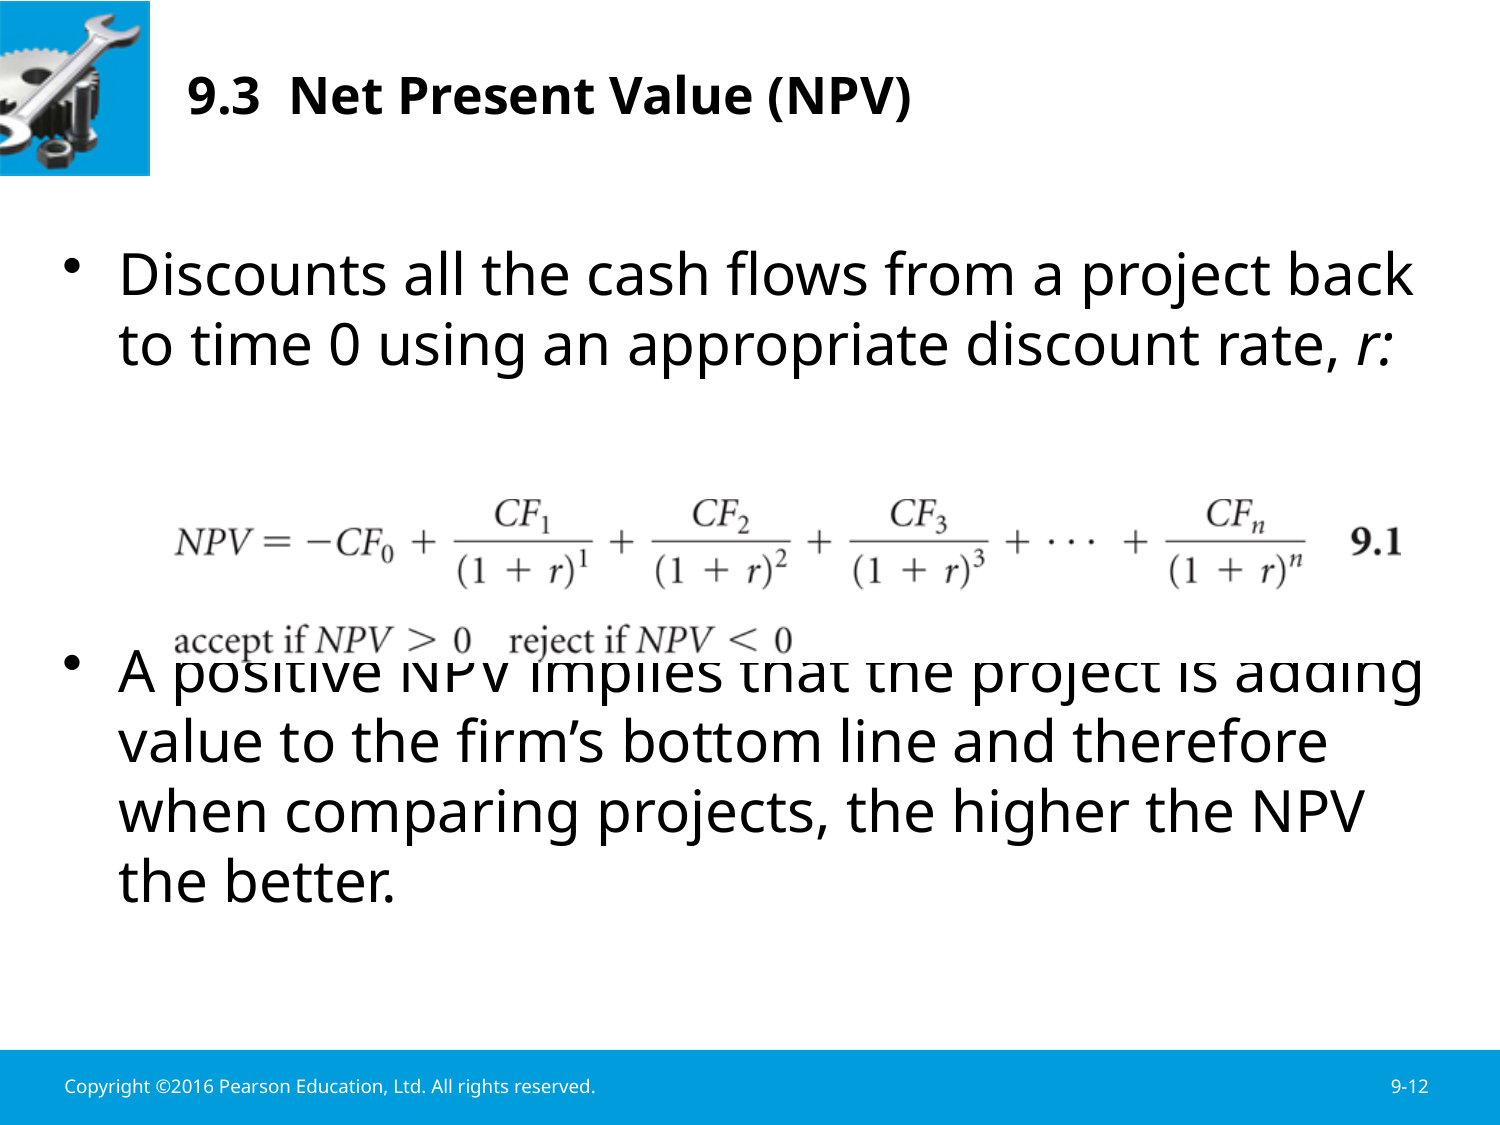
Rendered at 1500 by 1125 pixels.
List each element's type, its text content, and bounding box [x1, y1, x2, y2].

picture [0, 14, 141, 168]
list Discounts all the cash flows from a project back to time 0 using an appropriate discount rate, r: A positive NPV implies that the project is adding value to the firm’s bottom line and therefore when comparing projects, the higher the NPV the better. [62, 237, 1438, 1000]
picture [174, 499, 1401, 663]
title 9.3 Net Present Value (NPV) [187, 0, 1450, 188]
